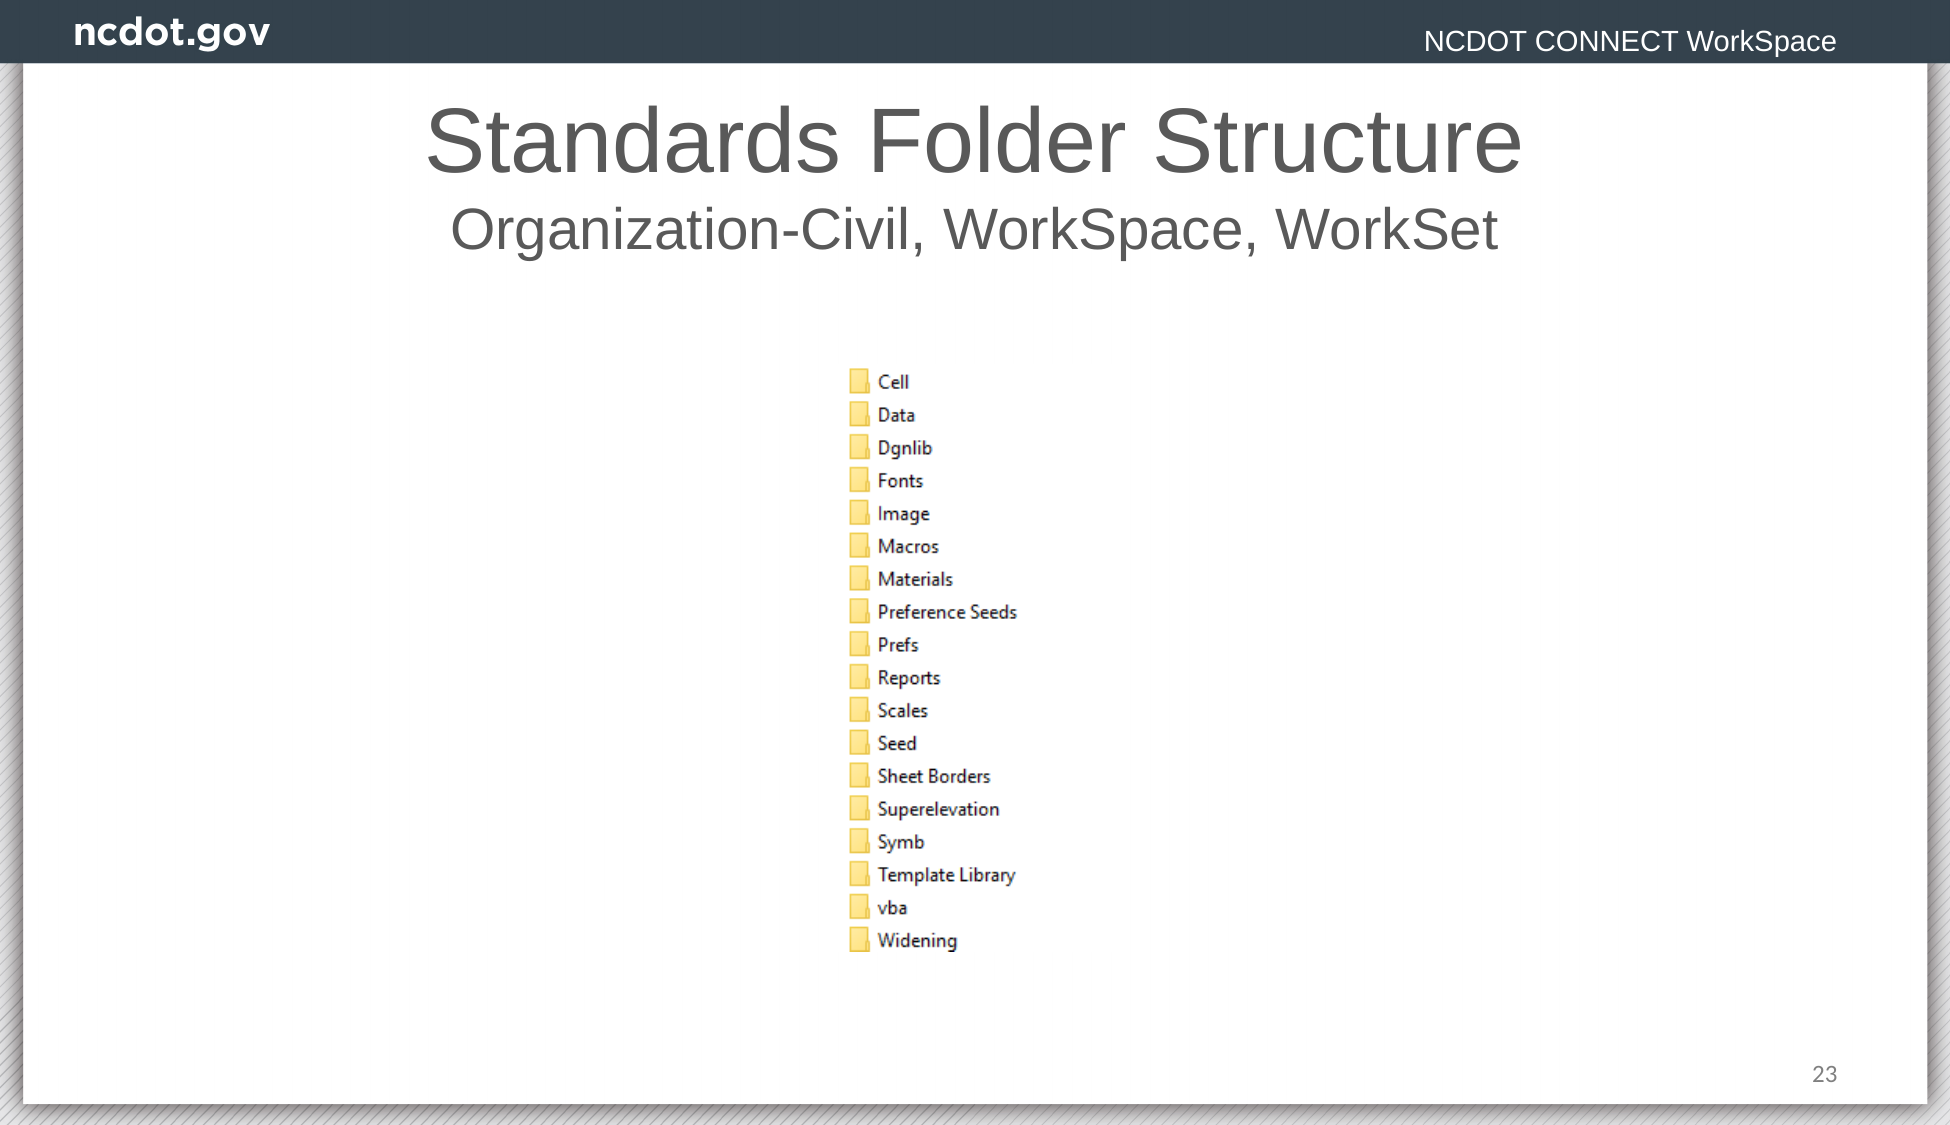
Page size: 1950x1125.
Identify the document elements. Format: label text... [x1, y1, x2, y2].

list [827, 363, 1123, 952]
picture [0, 0, 1950, 1125]
slide_number 23 [1397, 1042, 1853, 1103]
title Standards Folder Structure Organization-Civil, WorkSpace, WorkSet [97, 77, 1853, 265]
list NCDOT CONNECT WorkSpace [1031, 14, 1853, 60]
